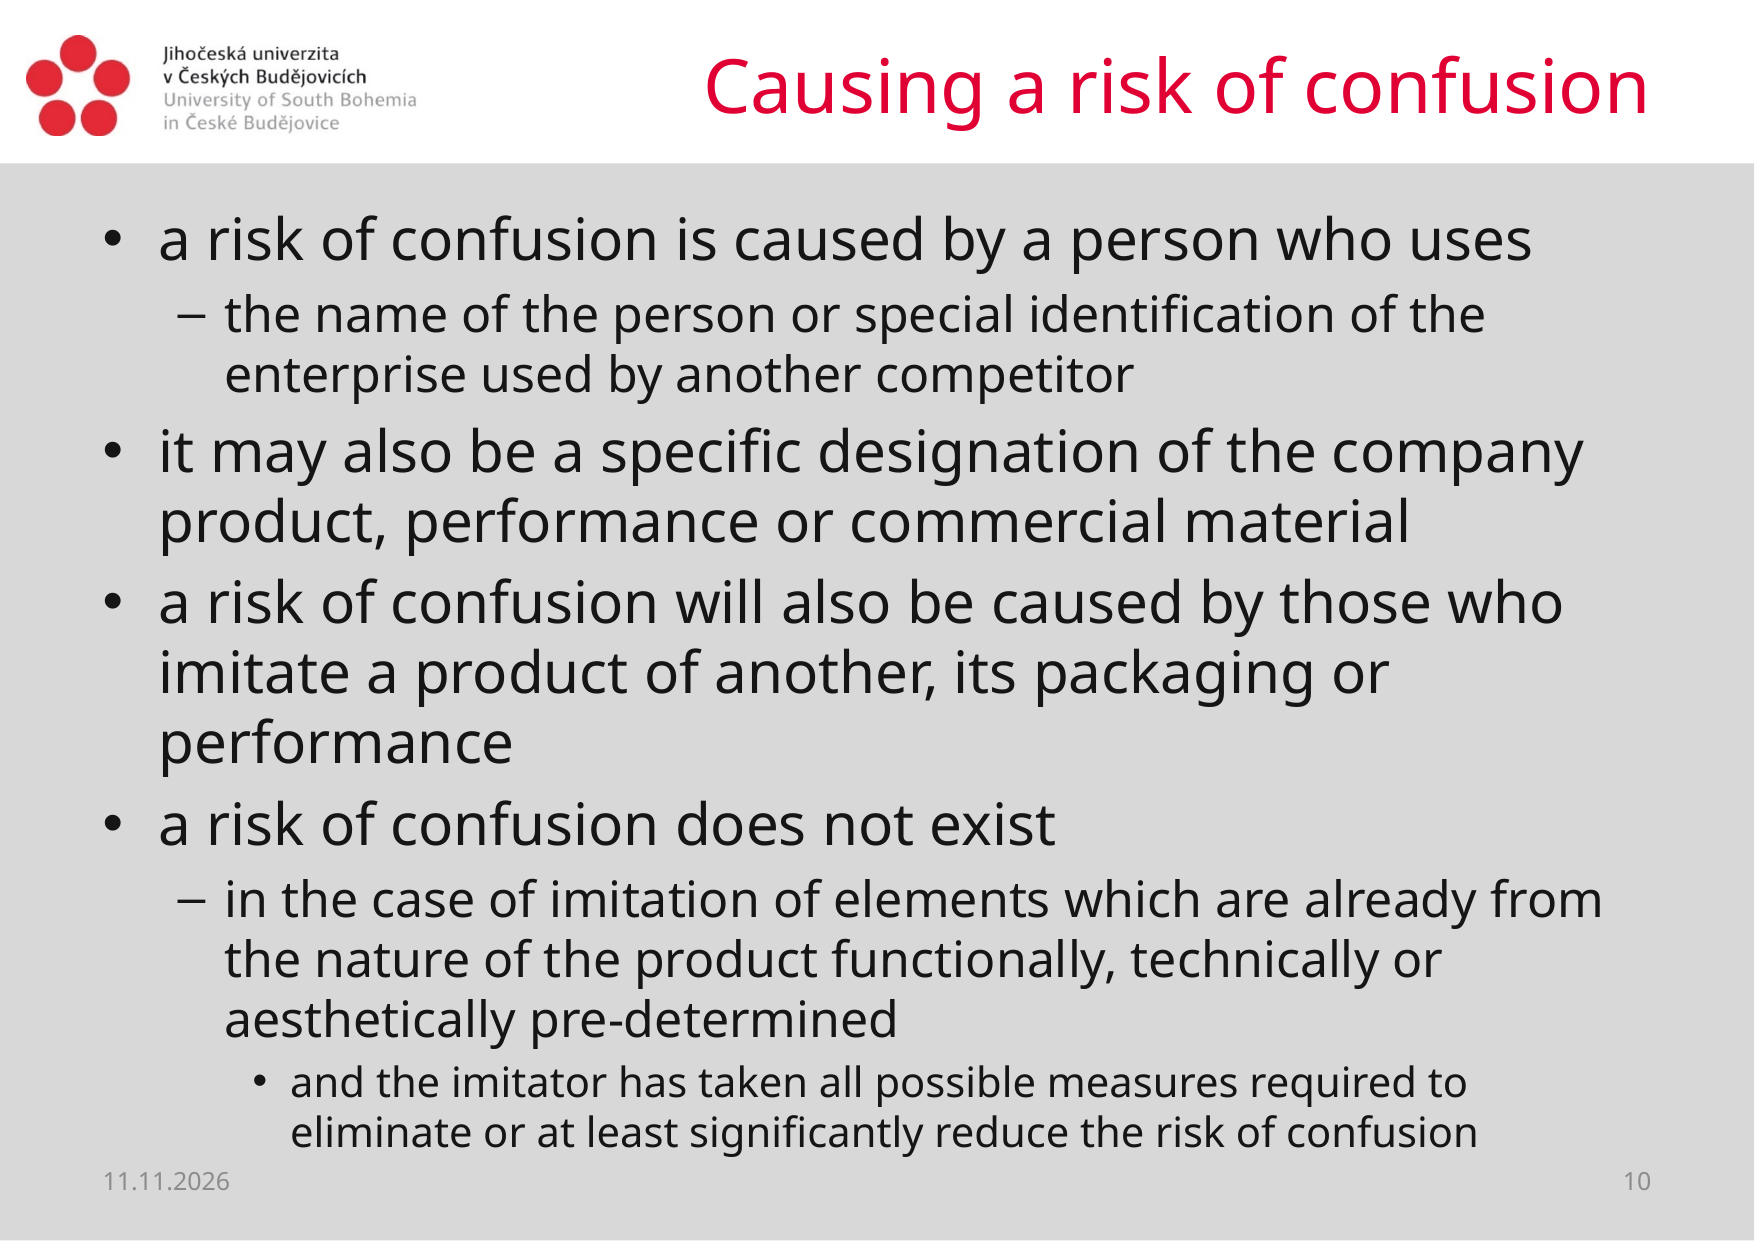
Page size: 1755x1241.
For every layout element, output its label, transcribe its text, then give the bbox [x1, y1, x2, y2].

list a risk of confusion is caused by a person who uses the name of the person or special identification of the enterprise used by another competitor it may also be a specific designation of the company product, performance or commercial material a risk of confusion will also be caused by those who imitate a product of another, its packaging or performance a risk of confusion does not exist in the case of imitation of elements which are already from the nature of the product functionally, technically or aesthetically pre-determined and the imitator has taken all possible measures required to eliminate or at least significantly reduce the risk of confusion [87, 194, 1667, 1109]
title Causing a risk of confusion [448, 29, 1667, 139]
picture [26, 35, 417, 136]
slide_number 10 [1257, 1149, 1667, 1216]
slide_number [87, 1149, 498, 1216]
